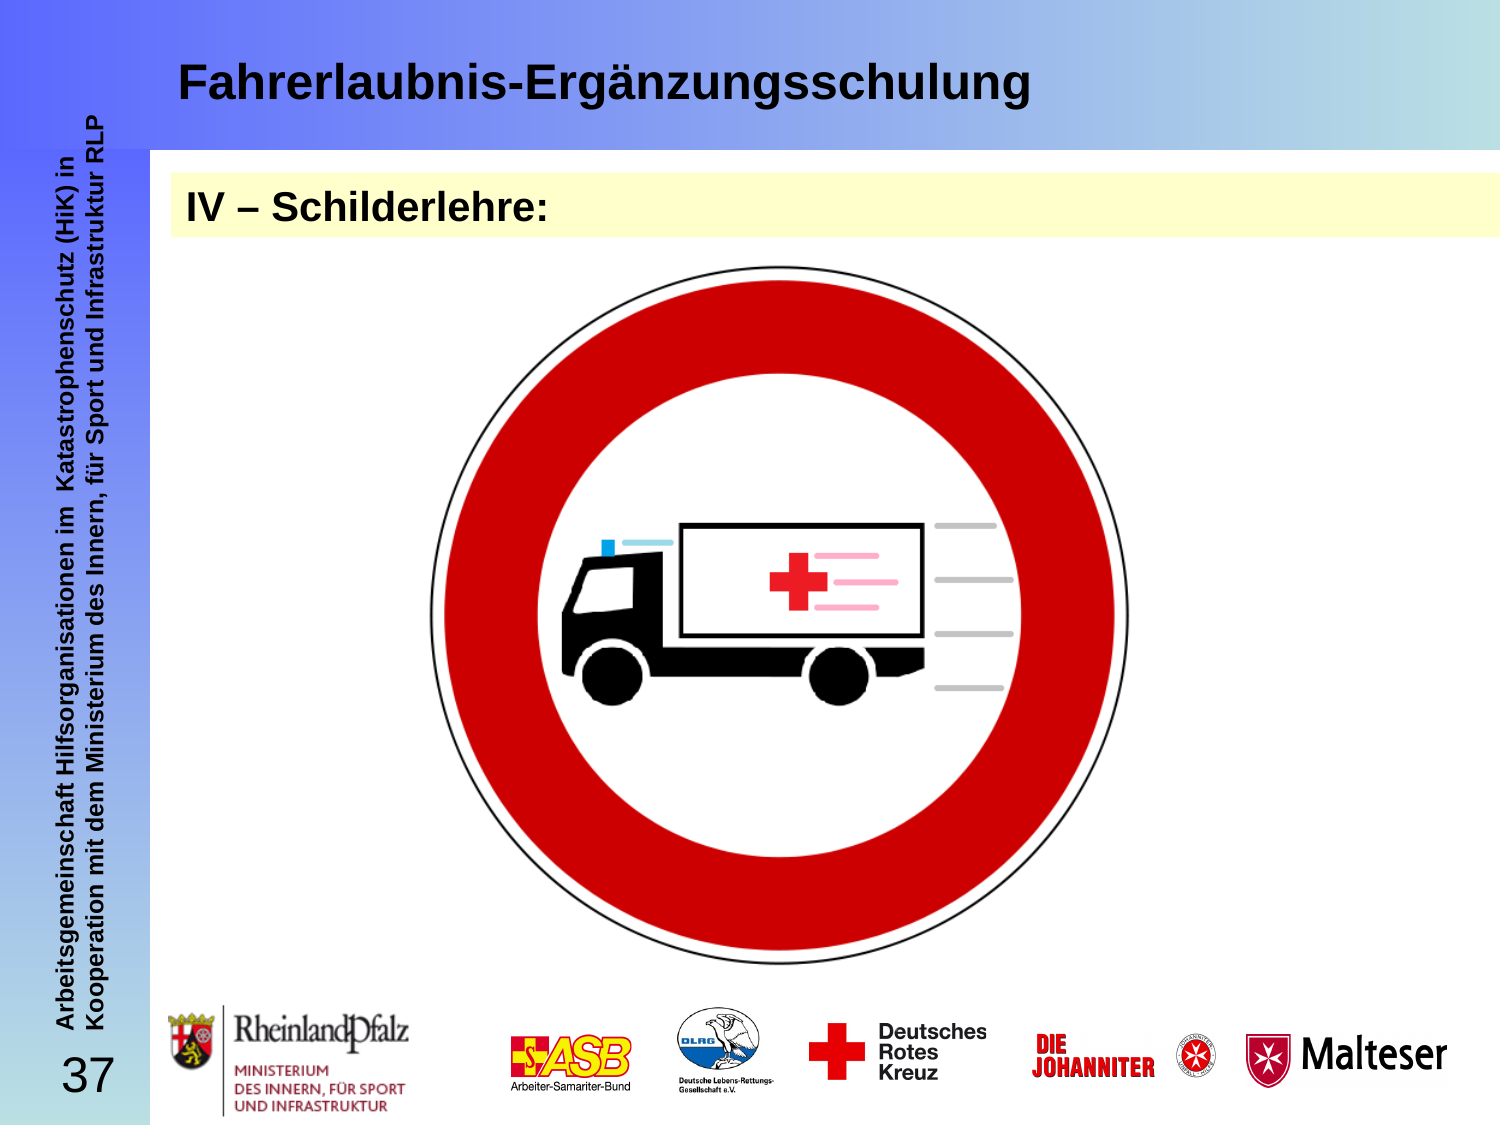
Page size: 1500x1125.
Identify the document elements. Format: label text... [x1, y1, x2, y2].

title Fahrerlaubnis-Ergänzungsschulung [162, 4, 1438, 155]
picture [418, 255, 1140, 977]
picture [168, 1004, 495, 1118]
text_box IV – Schilderlehre: [171, 172, 1500, 238]
picture [677, 1006, 774, 1093]
